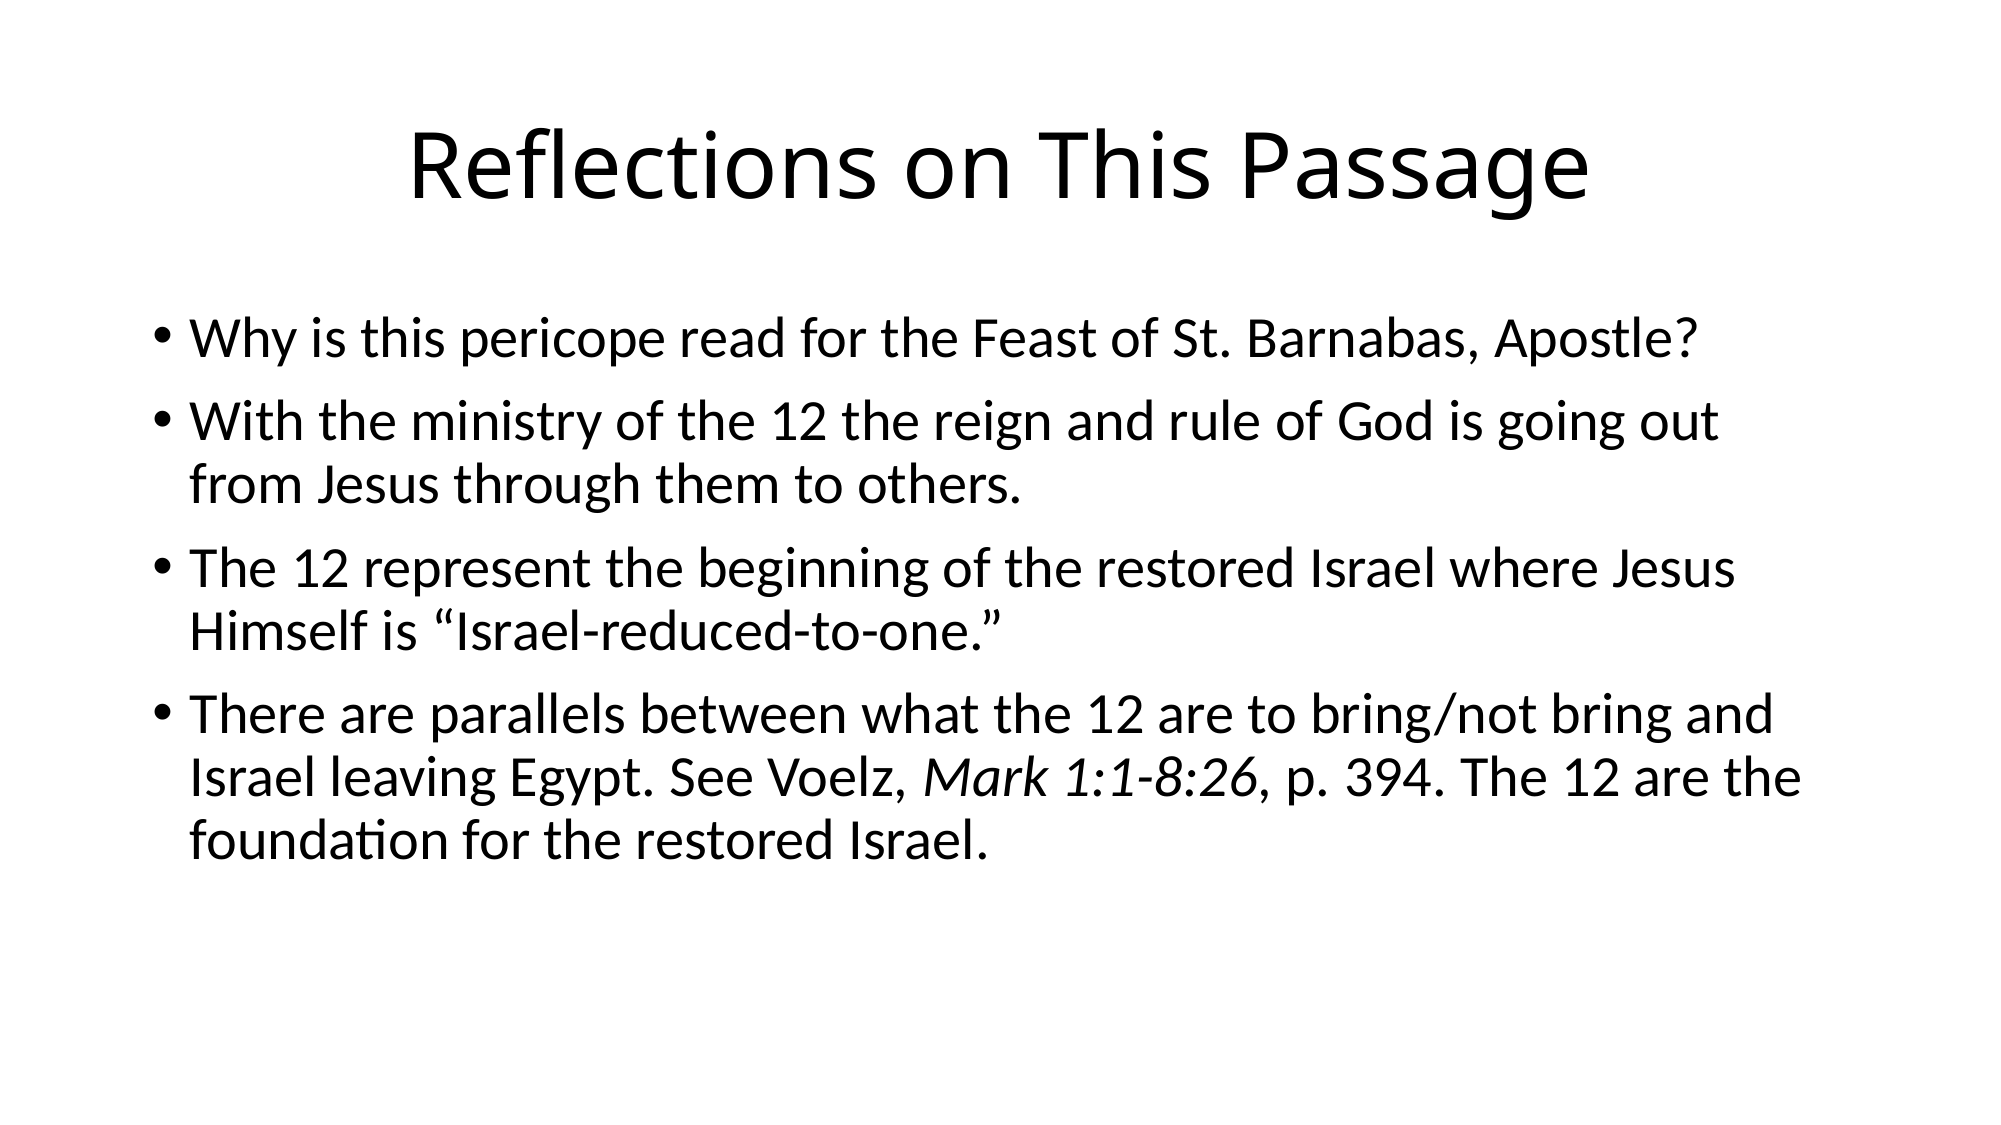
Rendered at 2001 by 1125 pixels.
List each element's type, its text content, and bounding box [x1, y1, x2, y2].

title Reflections on This Passage [137, 59, 1863, 278]
list Why is this pericope read for the Feast of St. Barnabas, Apostle? With the ministry of the 12 the reign and rule of God is going out from Jesus through them to others. The 12 represent the beginning of the restored Israel where Jesus Himself is “Israel-reduced-to-one.” There are parallels between what the 12 are to bring/not bring and Israel leaving Egypt. See Voelz, Mark 1:1-8:26, p. 394. The 12 are the foundation for the restored Israel. [137, 299, 1863, 1014]
